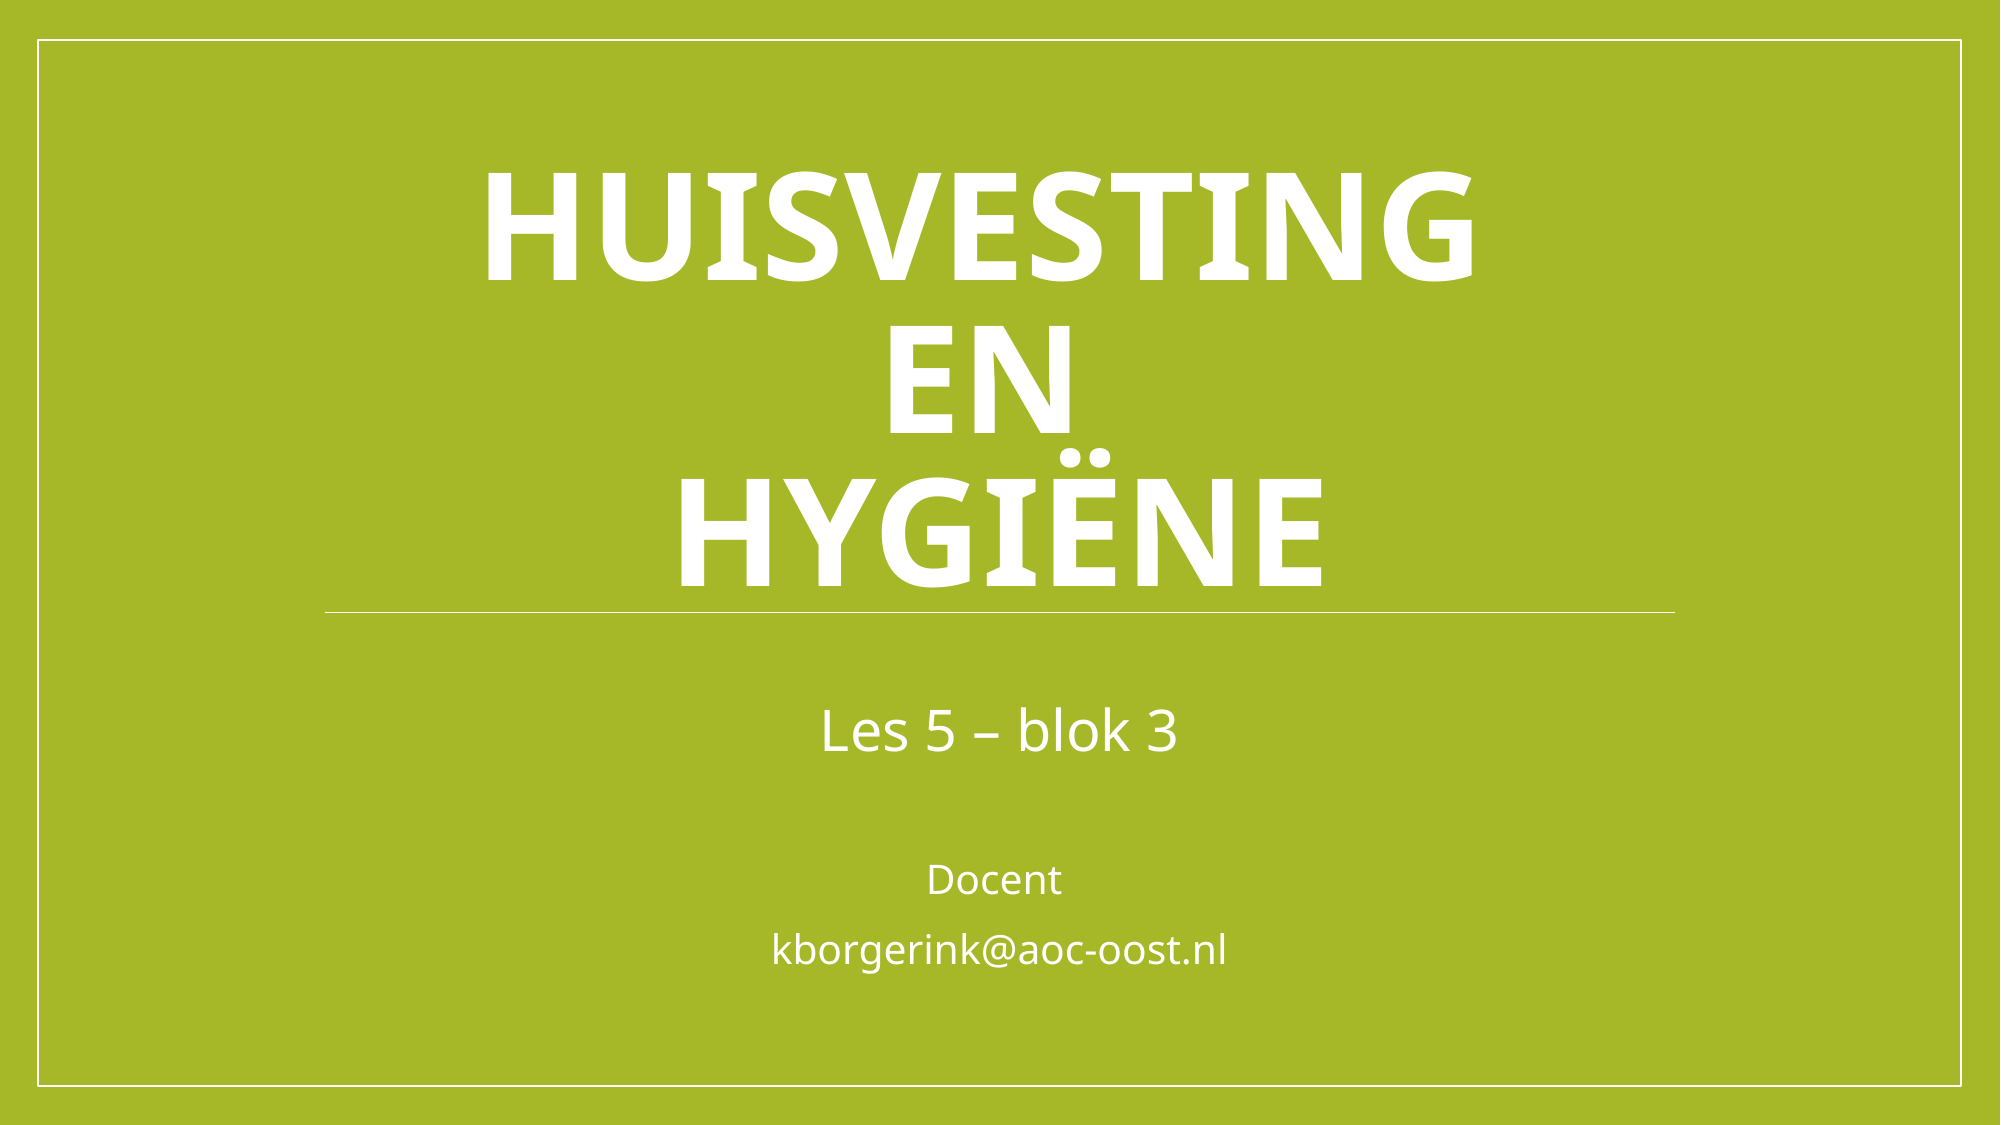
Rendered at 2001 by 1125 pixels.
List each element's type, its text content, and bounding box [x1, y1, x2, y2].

title Huisvesting en Hygiëne [182, 144, 1818, 625]
subtitle Les 5 – blok 3 Docent kborgerink@aoc-oost.nl [280, 694, 1719, 982]
